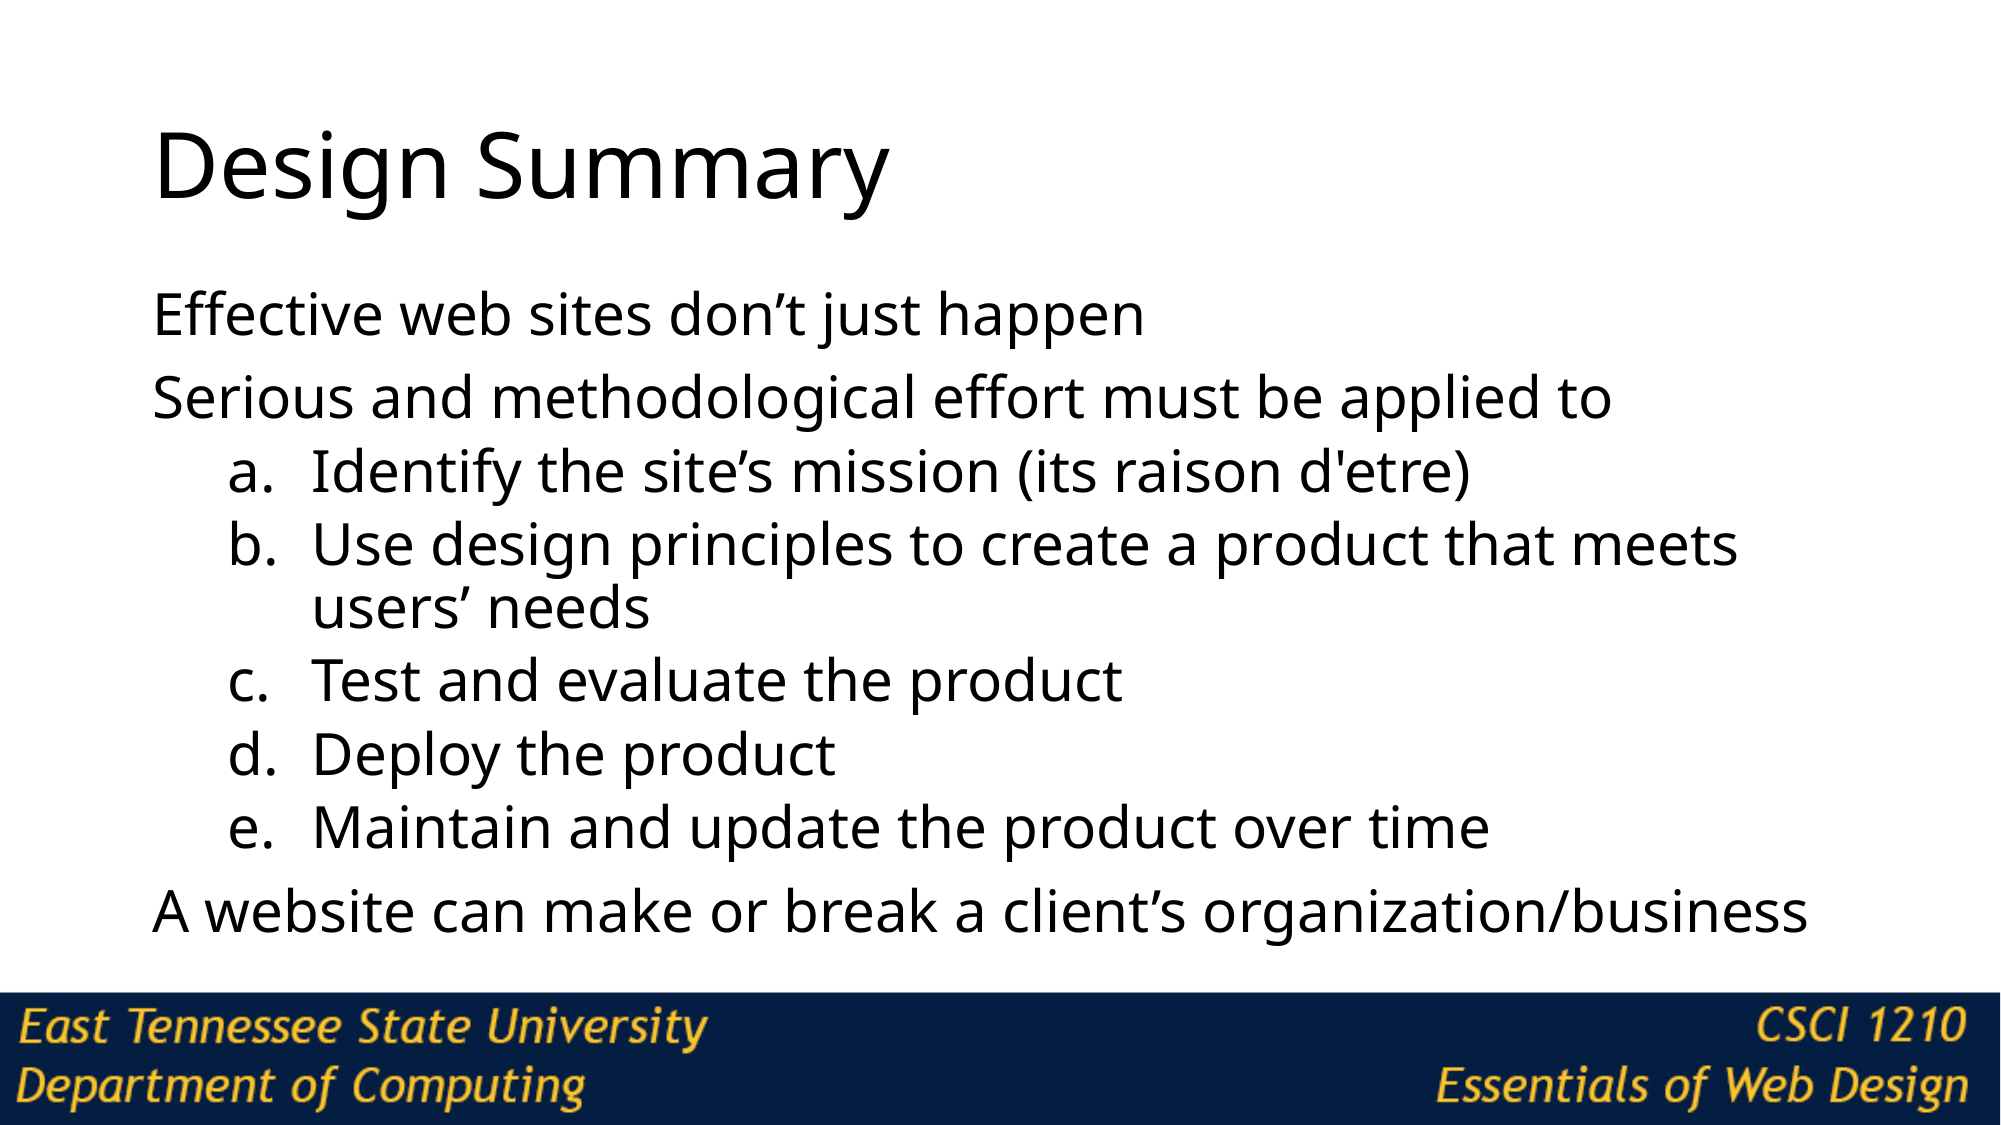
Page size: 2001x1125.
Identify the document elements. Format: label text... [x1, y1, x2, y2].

picture [0, 0, 2001, 1125]
title Design Summary [137, 59, 1863, 277]
list Effective web sites don’t just happen Serious and methodological effort must be applied to Identify the site’s mission (its raison d'etre) Use design principles to create a product that meets users’ needs Test and evaluate the product Deploy the product Maintain and update the product over time A website can make or break a client’s organization/business [137, 277, 1908, 992]
